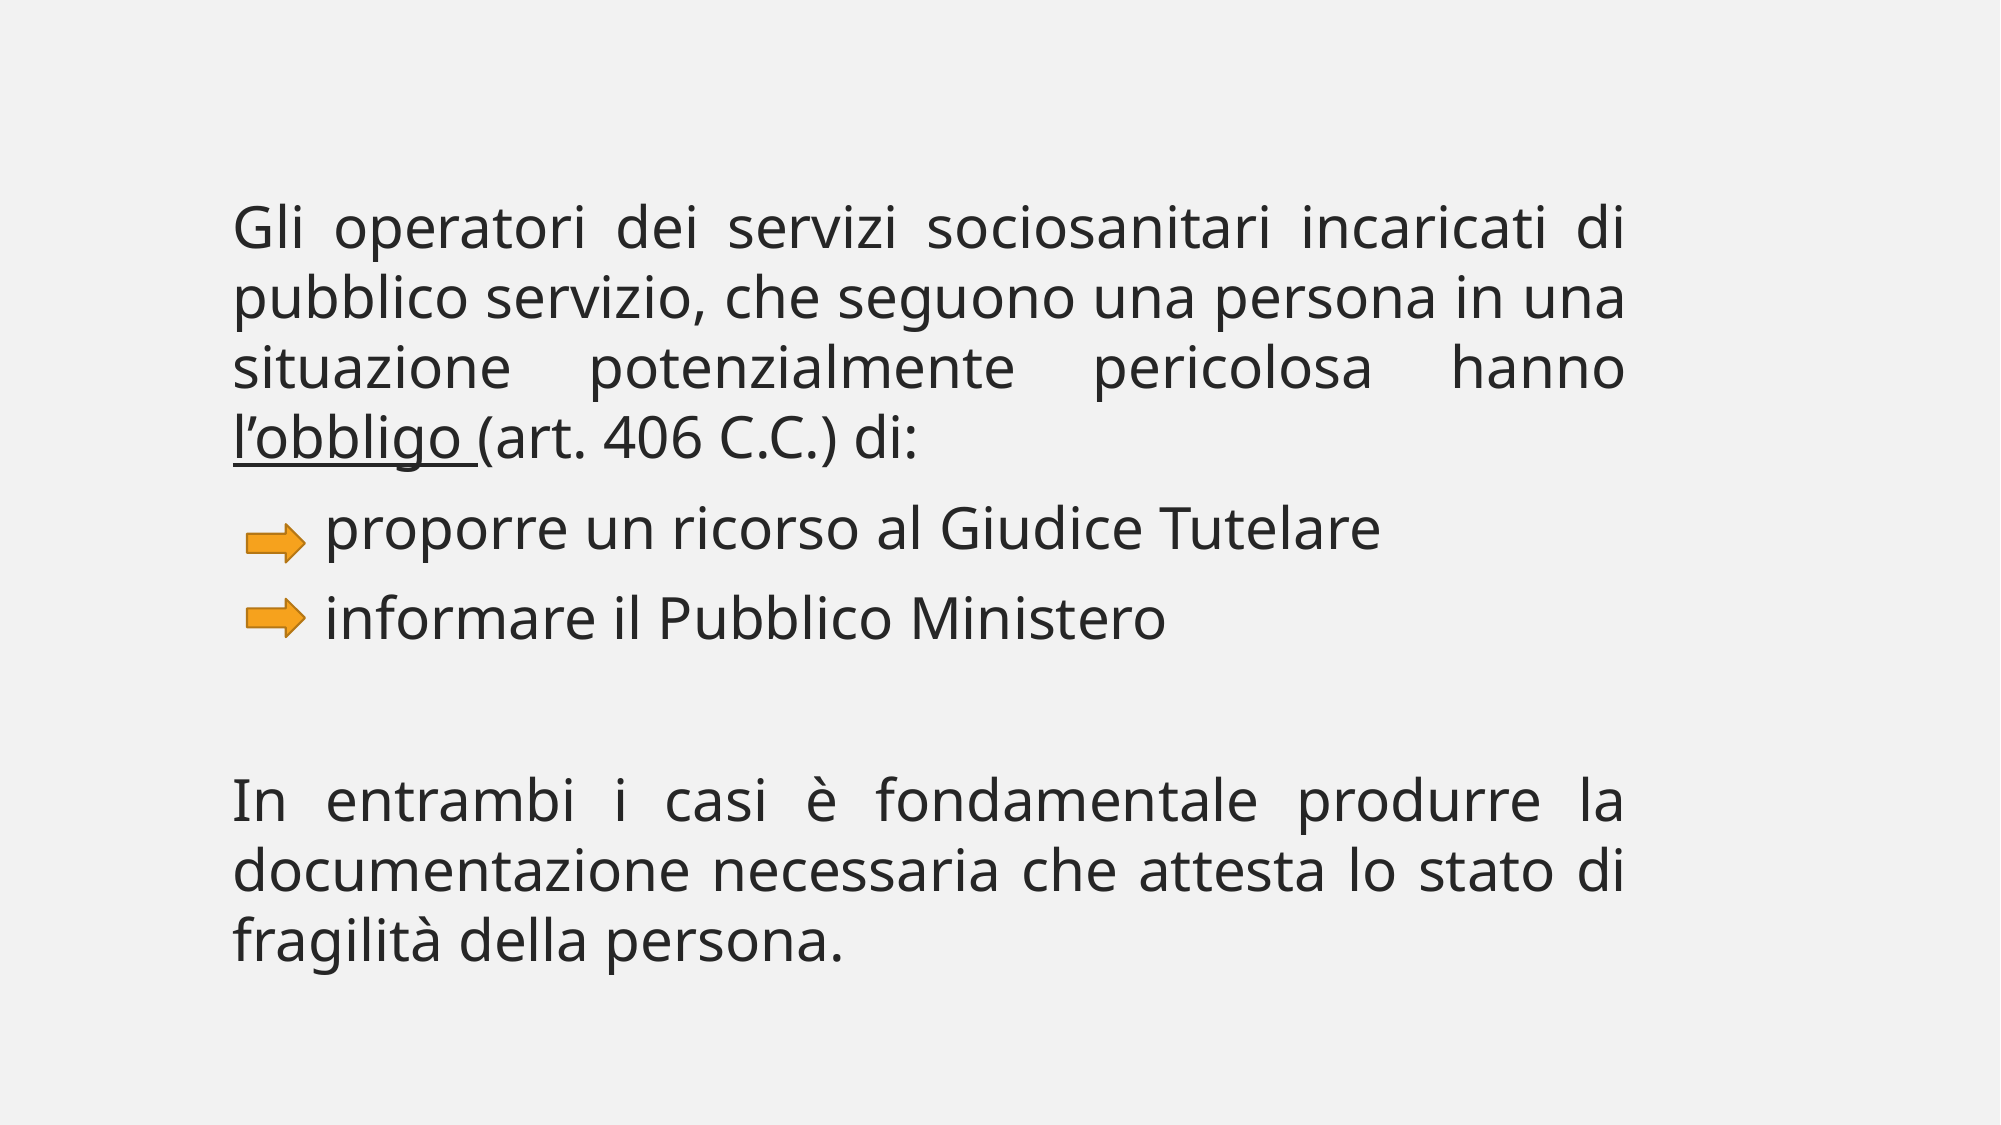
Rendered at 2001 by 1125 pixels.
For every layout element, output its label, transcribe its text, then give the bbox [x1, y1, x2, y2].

text_box [245, 597, 306, 639]
list Gli operatori dei servizi sociosanitari incaricati di pubblico servizio, che seguono una persona in una situazione potenzialmente pericolosa hanno l’obbligo (art. 406 C.C.) di: proporre un ricorso al Giudice Tutelare informare il Pubblico Ministero In entrambi i casi è fondamentale produrre la documentazione necessaria che attesta lo stato di fragilità della persona. [217, 182, 1642, 1015]
text_box [245, 523, 306, 564]
